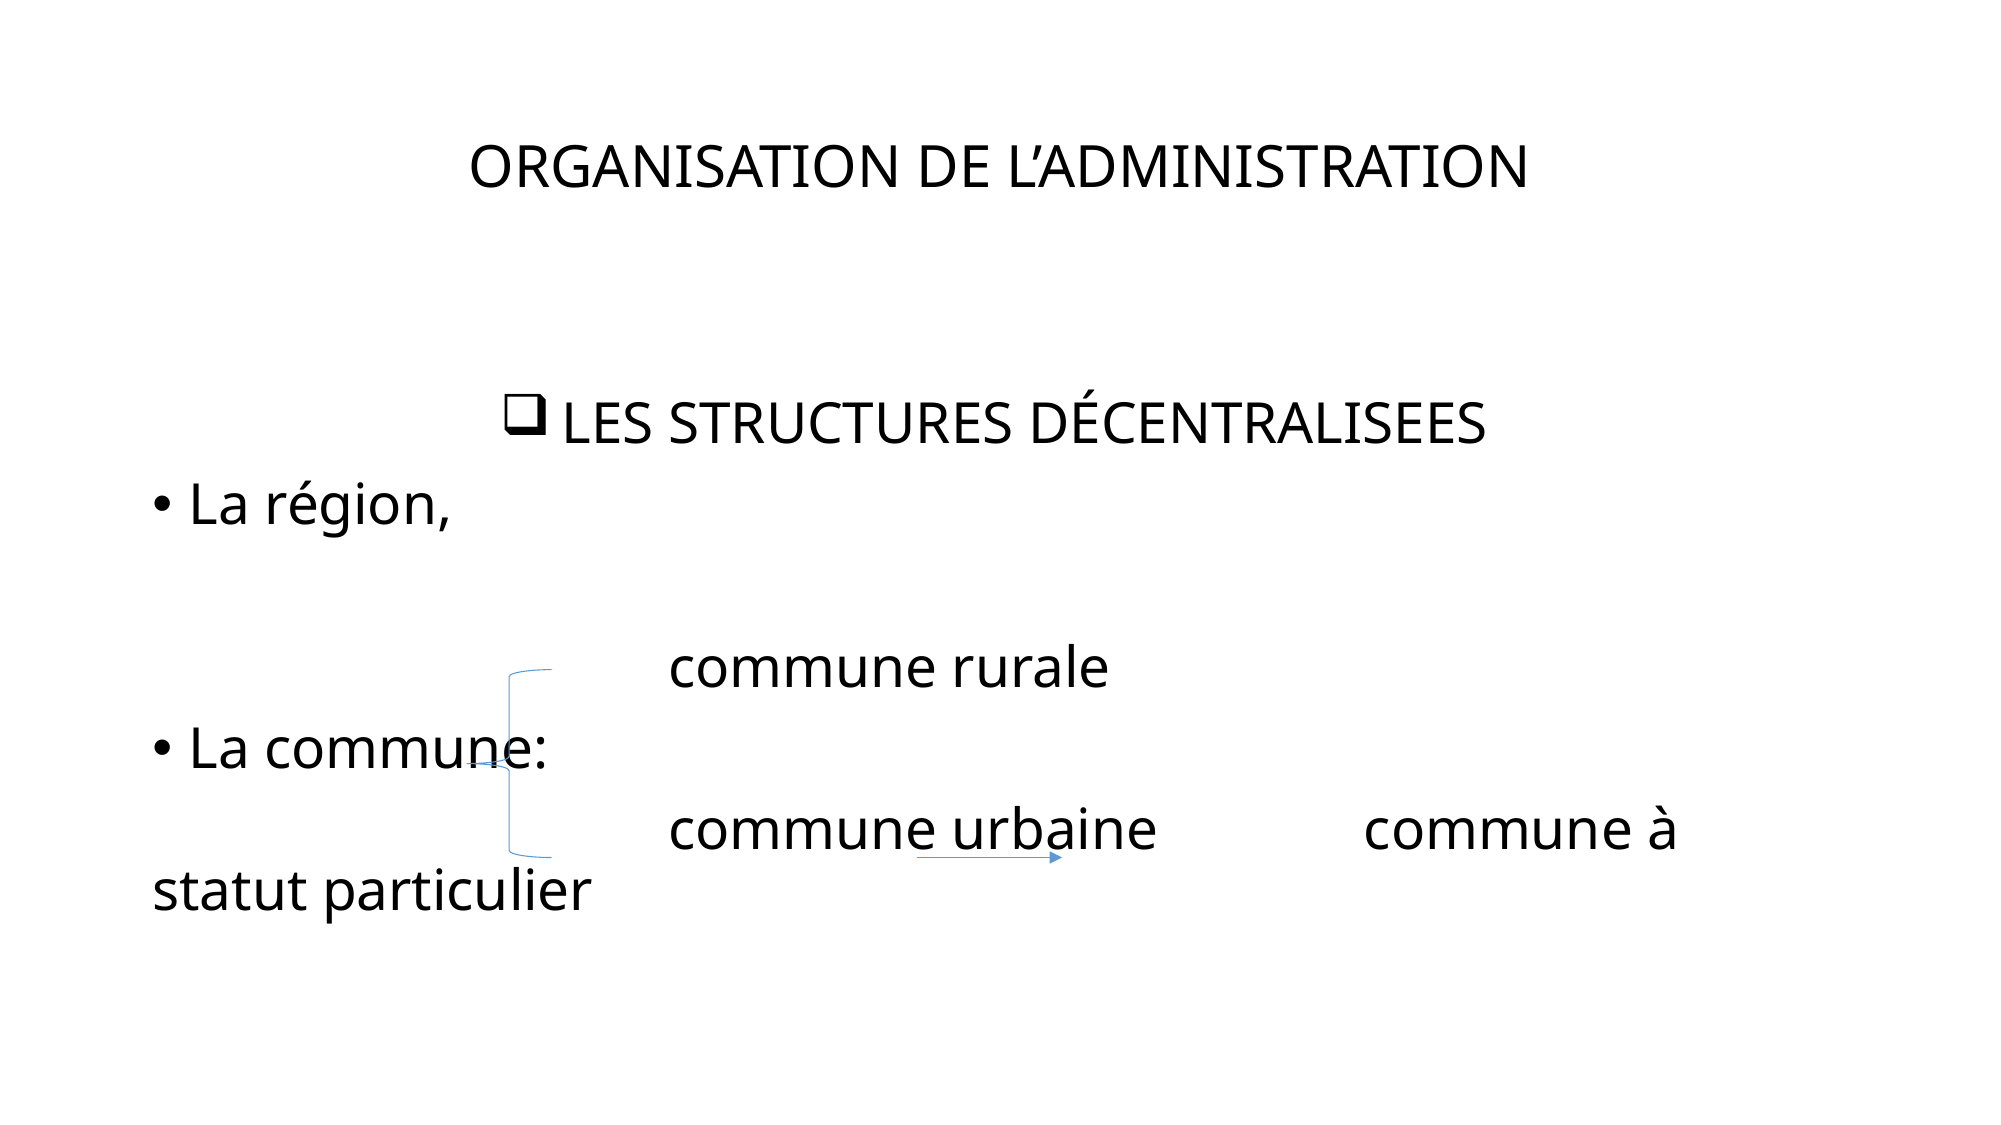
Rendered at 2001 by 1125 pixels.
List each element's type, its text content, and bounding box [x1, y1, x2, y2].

list LES STRUCTURES DÉCENTRALISEES La région, commune rurale La commune: commune urbaine commune à statut particulier [137, 299, 1863, 1014]
title ORGANISATION DE L’ADMINISTRATION [137, 59, 1863, 278]
text_box [466, 669, 552, 859]
